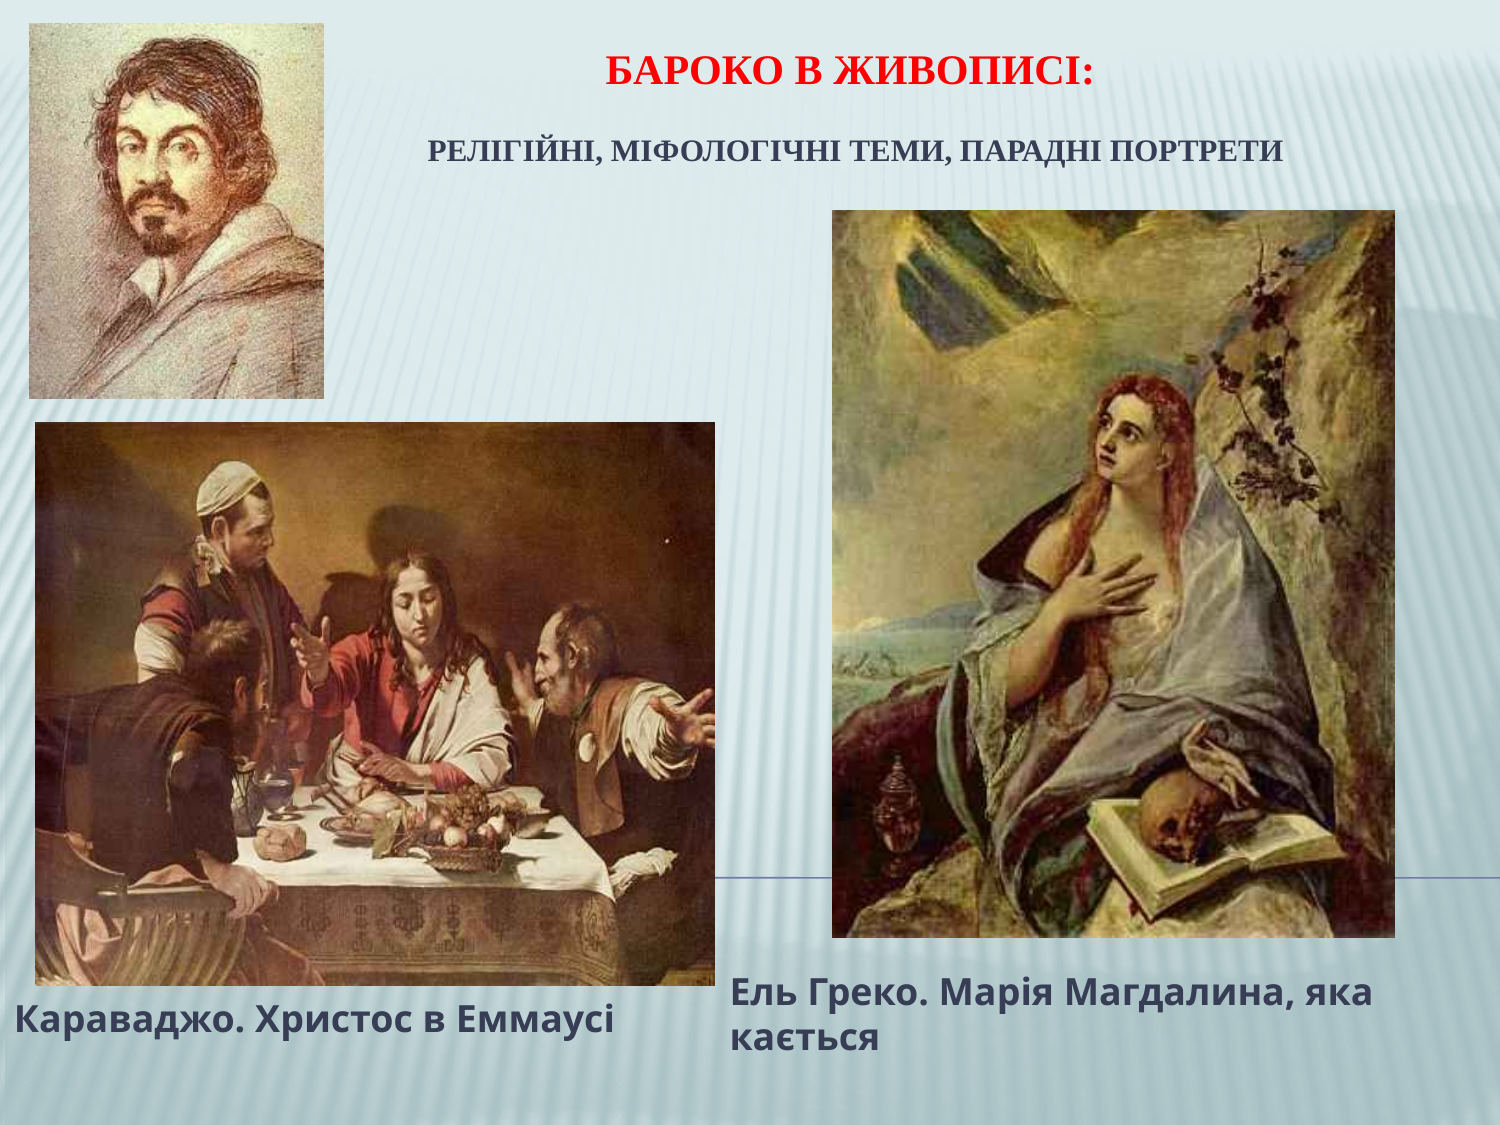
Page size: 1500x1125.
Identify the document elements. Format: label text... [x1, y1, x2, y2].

picture [29, 23, 324, 399]
picture [34, 422, 716, 986]
picture [831, 210, 1395, 938]
title Бароко в живописі: релігійні, міфологічні теми, парадні портрети [332, 35, 1447, 177]
text_box Ель Греко. Марія Магдалина, яка кається [714, 960, 1465, 1066]
text_box Караваджо. Христос в Еммаусі [0, 988, 640, 1048]
